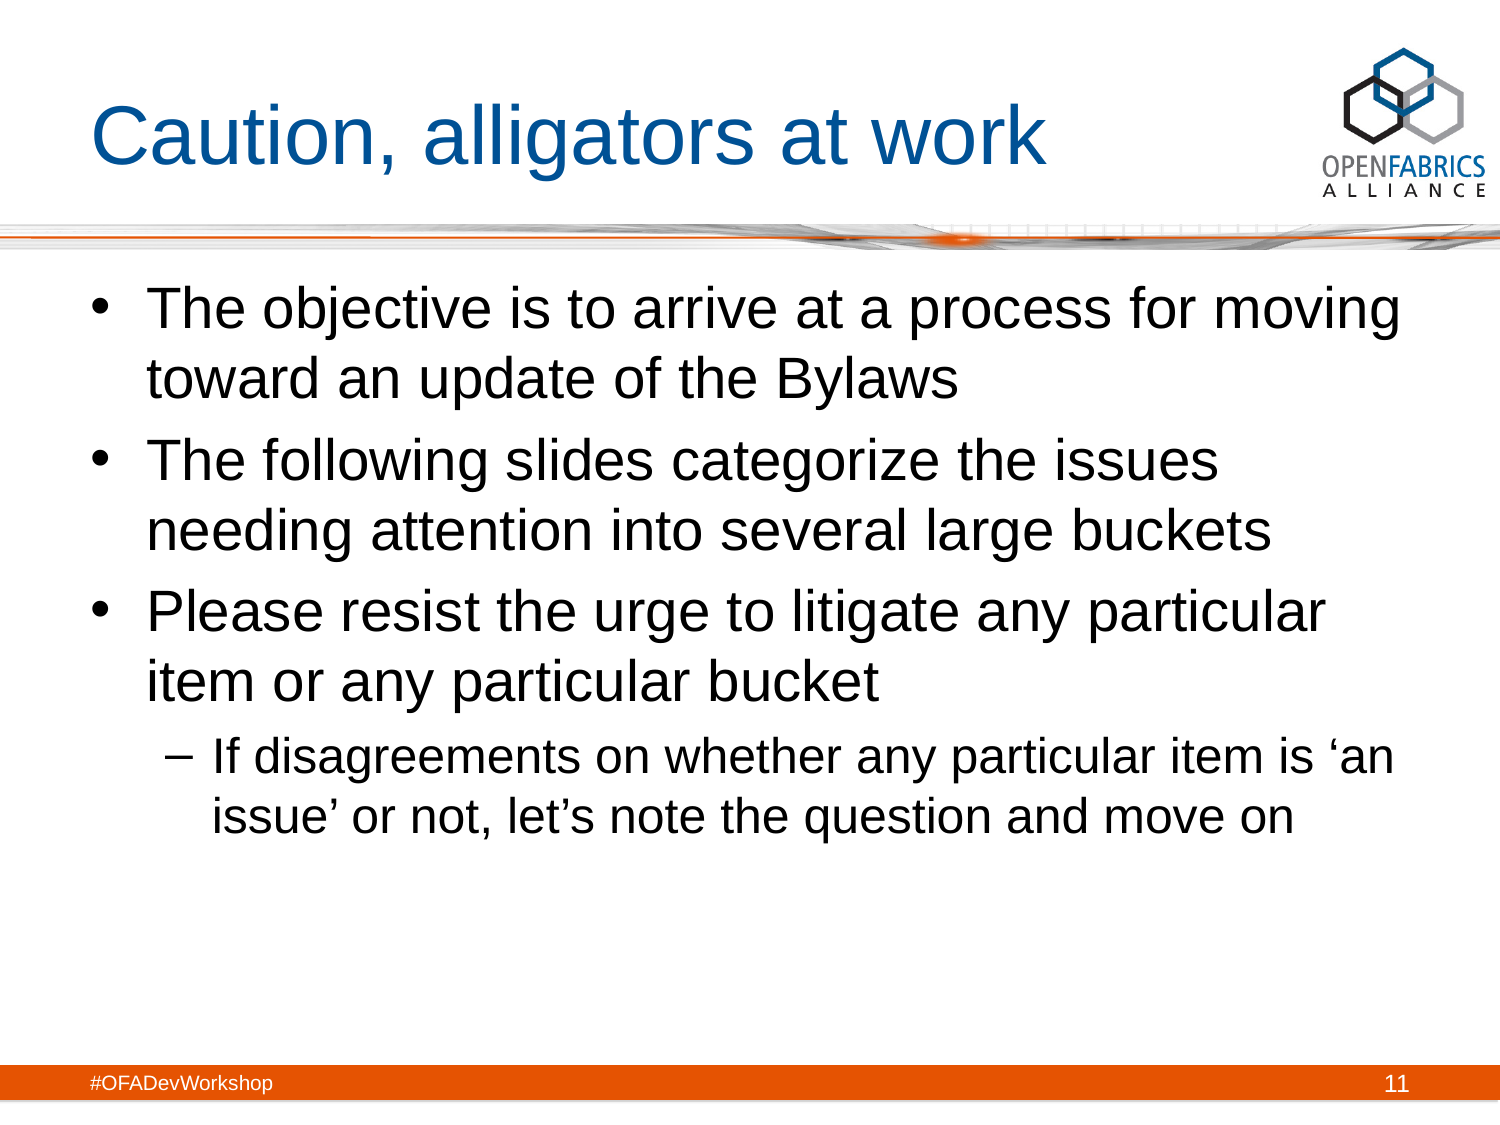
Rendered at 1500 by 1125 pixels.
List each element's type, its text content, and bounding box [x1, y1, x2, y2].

picture [0, 239, 1500, 250]
footer #OFADevWorkshop [75, 1052, 550, 1113]
picture [0, 224, 1500, 236]
title Caution, alligators at work [75, 37, 1300, 225]
picture [1312, 37, 1494, 219]
slide_number 11 [1074, 1052, 1425, 1113]
list The objective is to arrive at a process for moving toward an update of the Bylaws The following slides categorize the issues needing attention into several large buckets Please resist the urge to litigate any particular item or any particular bucket If disagreements on whether any particular item is ‘an issue’ or not, let’s note the question and move on [75, 262, 1425, 1025]
